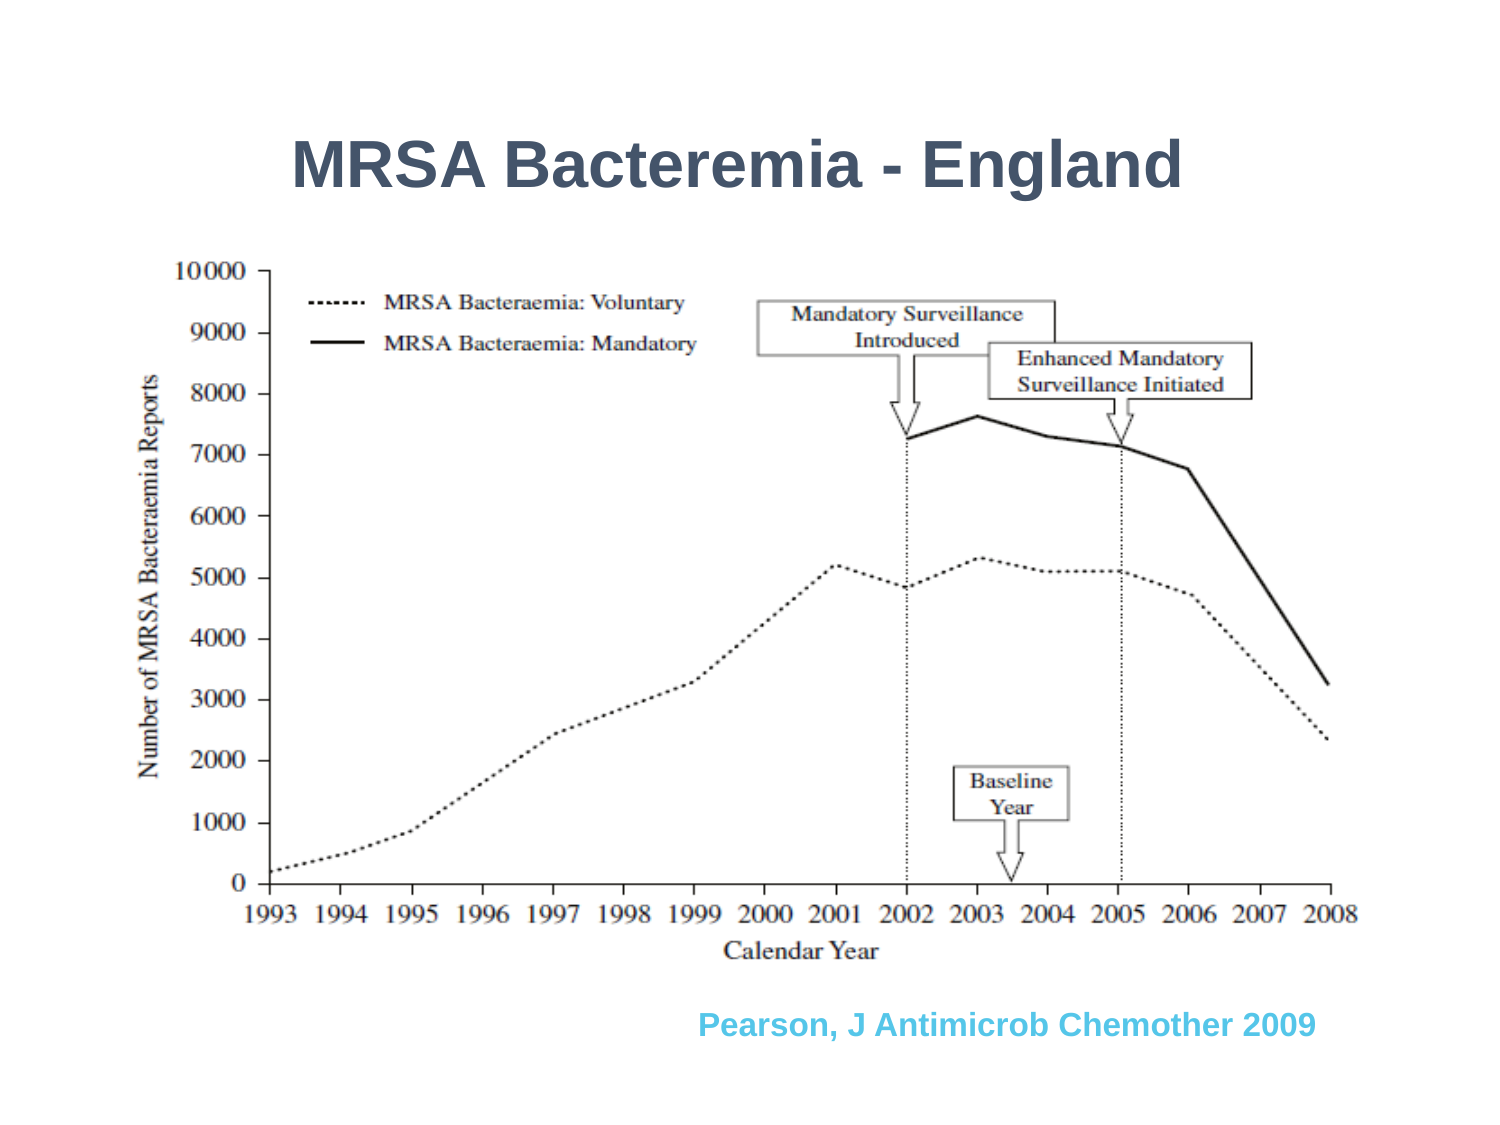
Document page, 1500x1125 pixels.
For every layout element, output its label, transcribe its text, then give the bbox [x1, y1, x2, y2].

picture [116, 218, 1373, 995]
text_box MRSA Bacteremia - England [276, 113, 1219, 209]
text_box Pearson, J Antimicrob Chemother 2009 [683, 995, 1350, 1051]
